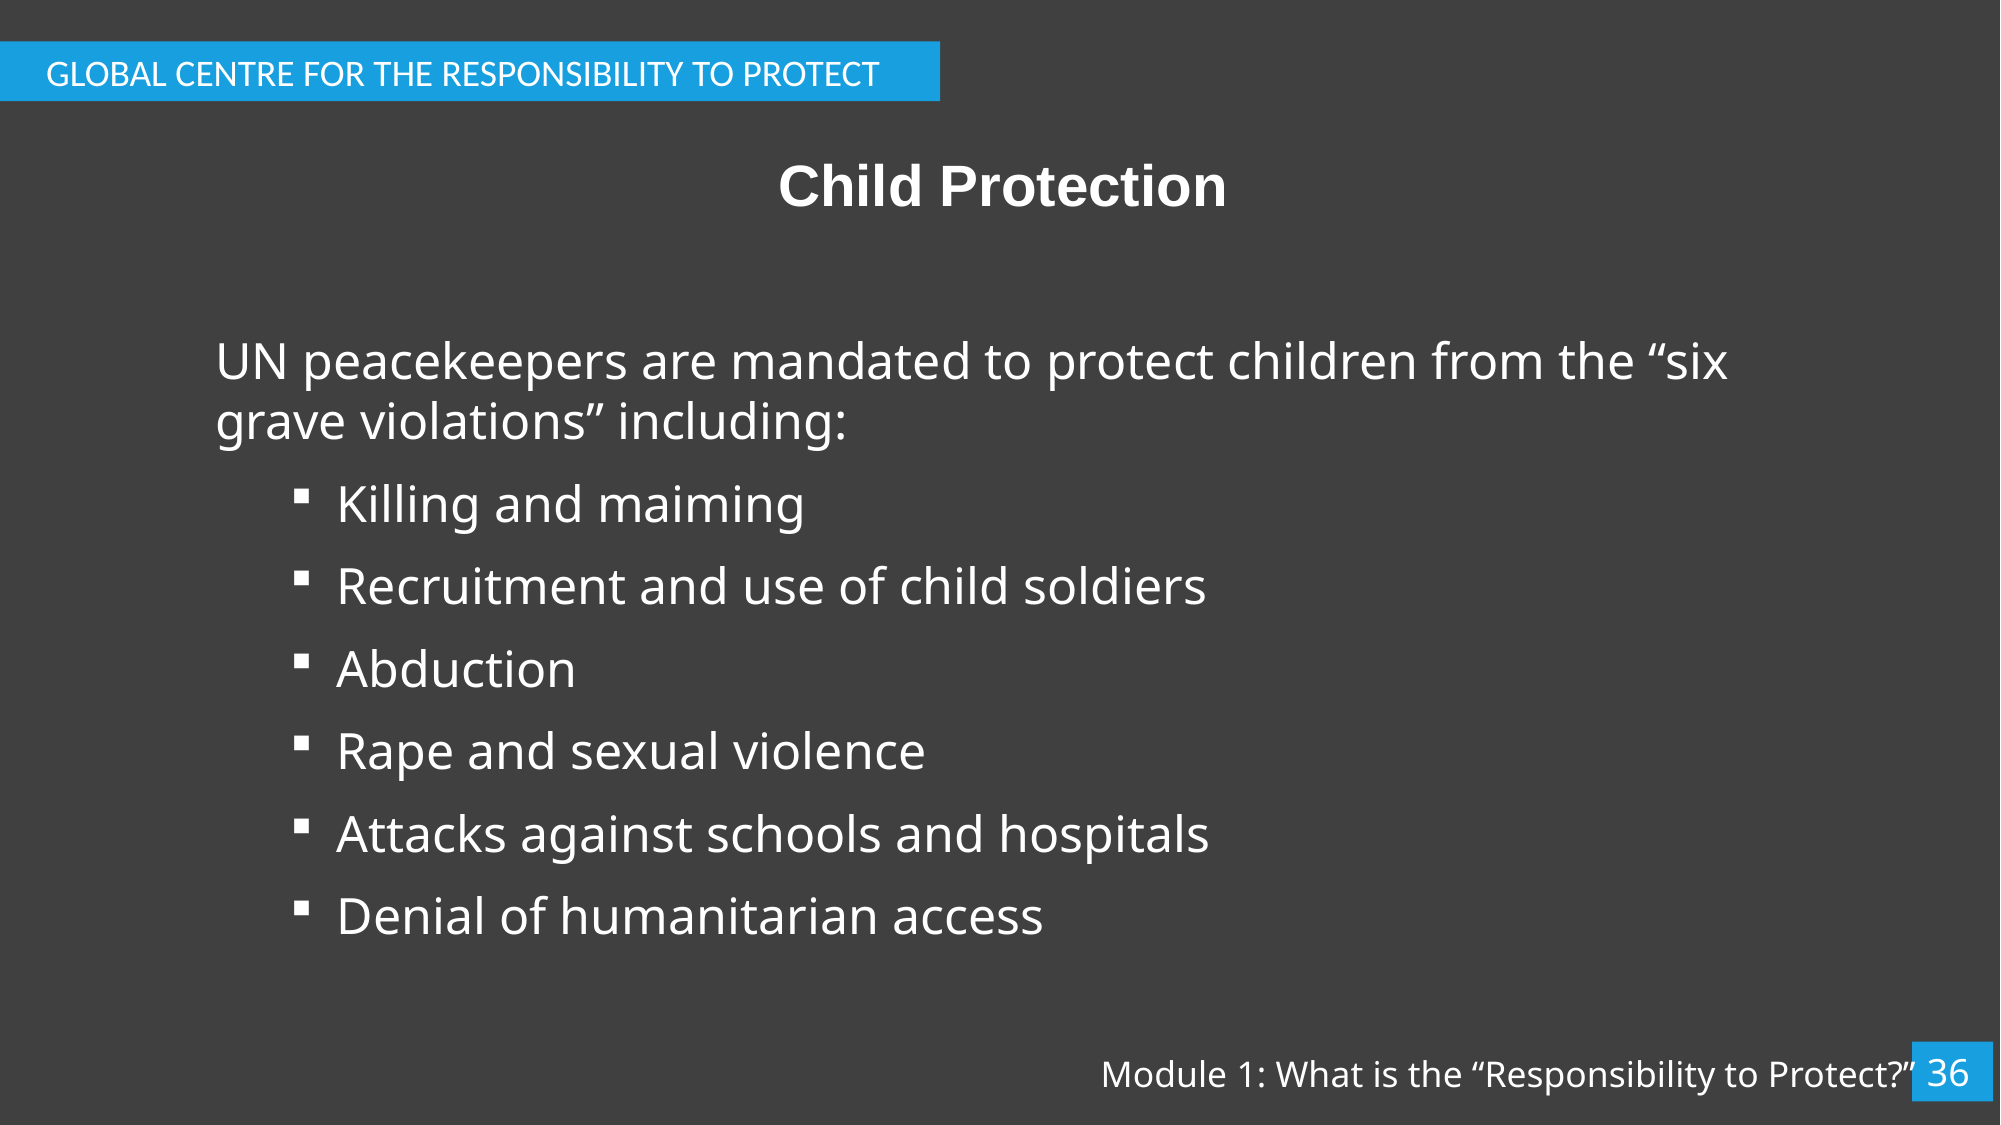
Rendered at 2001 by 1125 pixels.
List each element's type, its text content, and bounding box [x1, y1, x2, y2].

text_box Module 1: What is the “Responsibility to Protect?” [1085, 1044, 1943, 1125]
text_box GLOBAL CENTRE FOR THE RESPONSIBILITY TO PROTECT [0, 41, 941, 102]
list UN peacekeepers are mandated to protect children from the “six grave violations” including: Killing and maiming Recruitment and use of child soldiers Abduction Rape and sexual violence Attacks against schools and hospitals Denial of humanitarian access [200, 322, 1800, 1035]
text_box 36 [1912, 1041, 1994, 1102]
title Child Protection [203, 88, 1804, 278]
